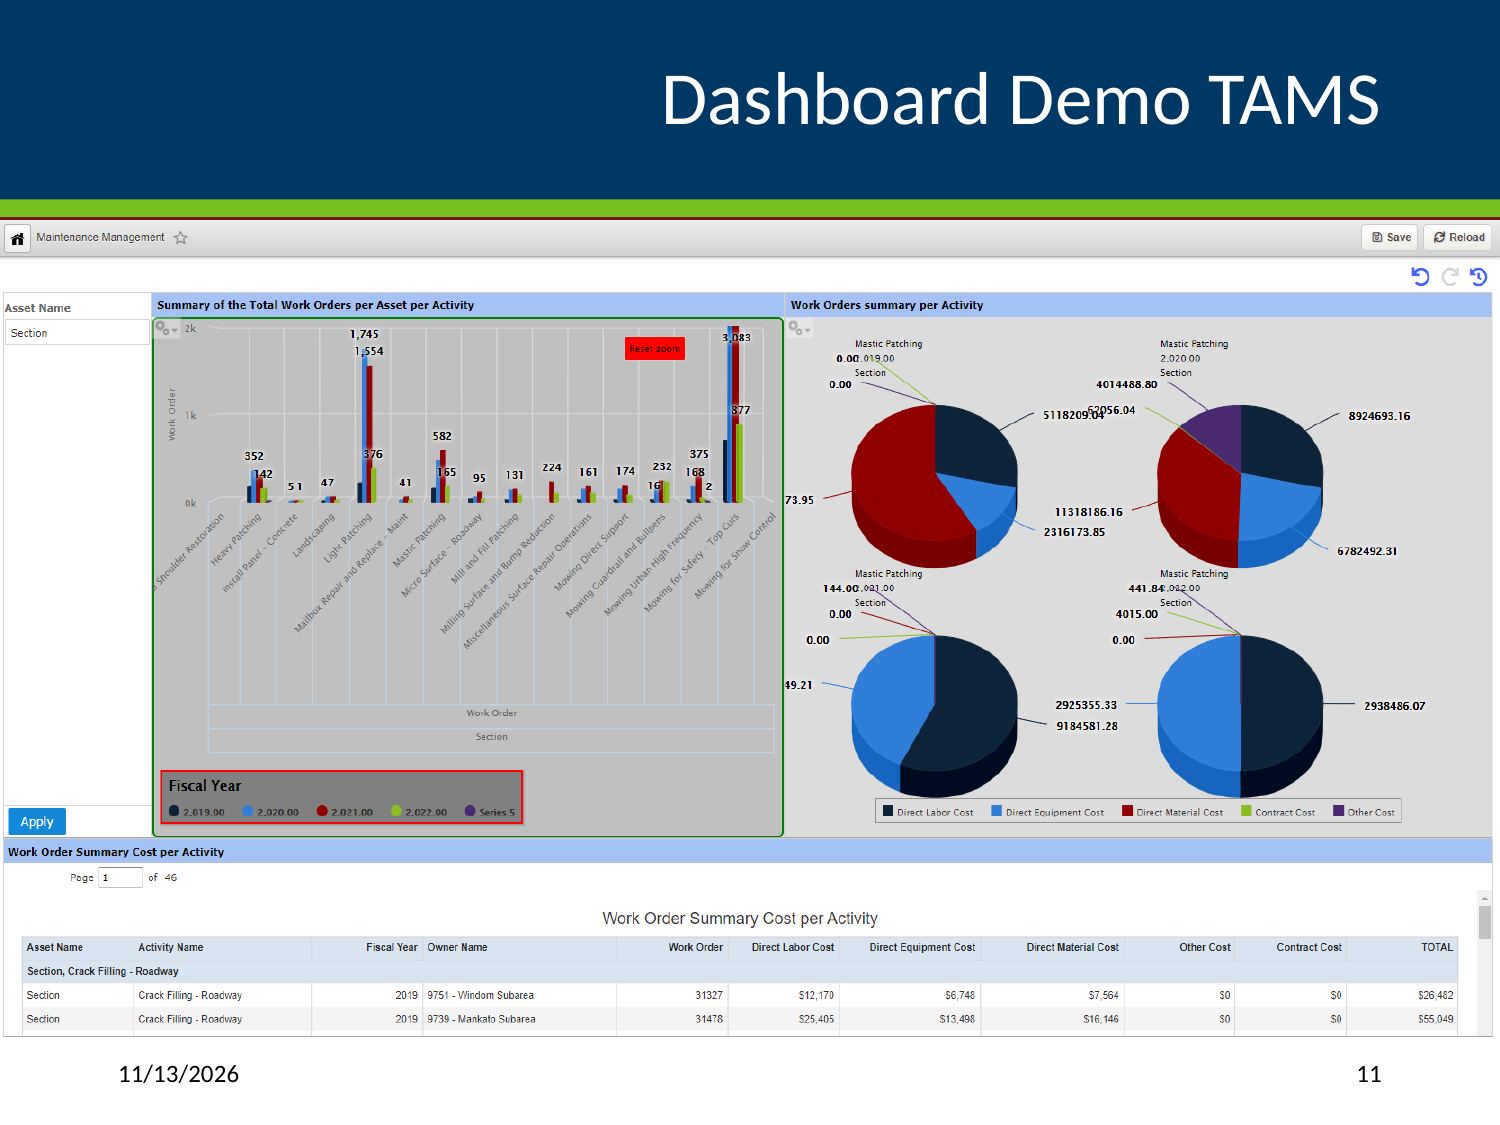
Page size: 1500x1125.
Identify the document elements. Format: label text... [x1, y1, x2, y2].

slide_number 11 [1216, 1043, 1397, 1103]
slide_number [103, 1043, 271, 1103]
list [0, 217, 1500, 1043]
title Dashboard Demo TAMS [103, 24, 1397, 175]
